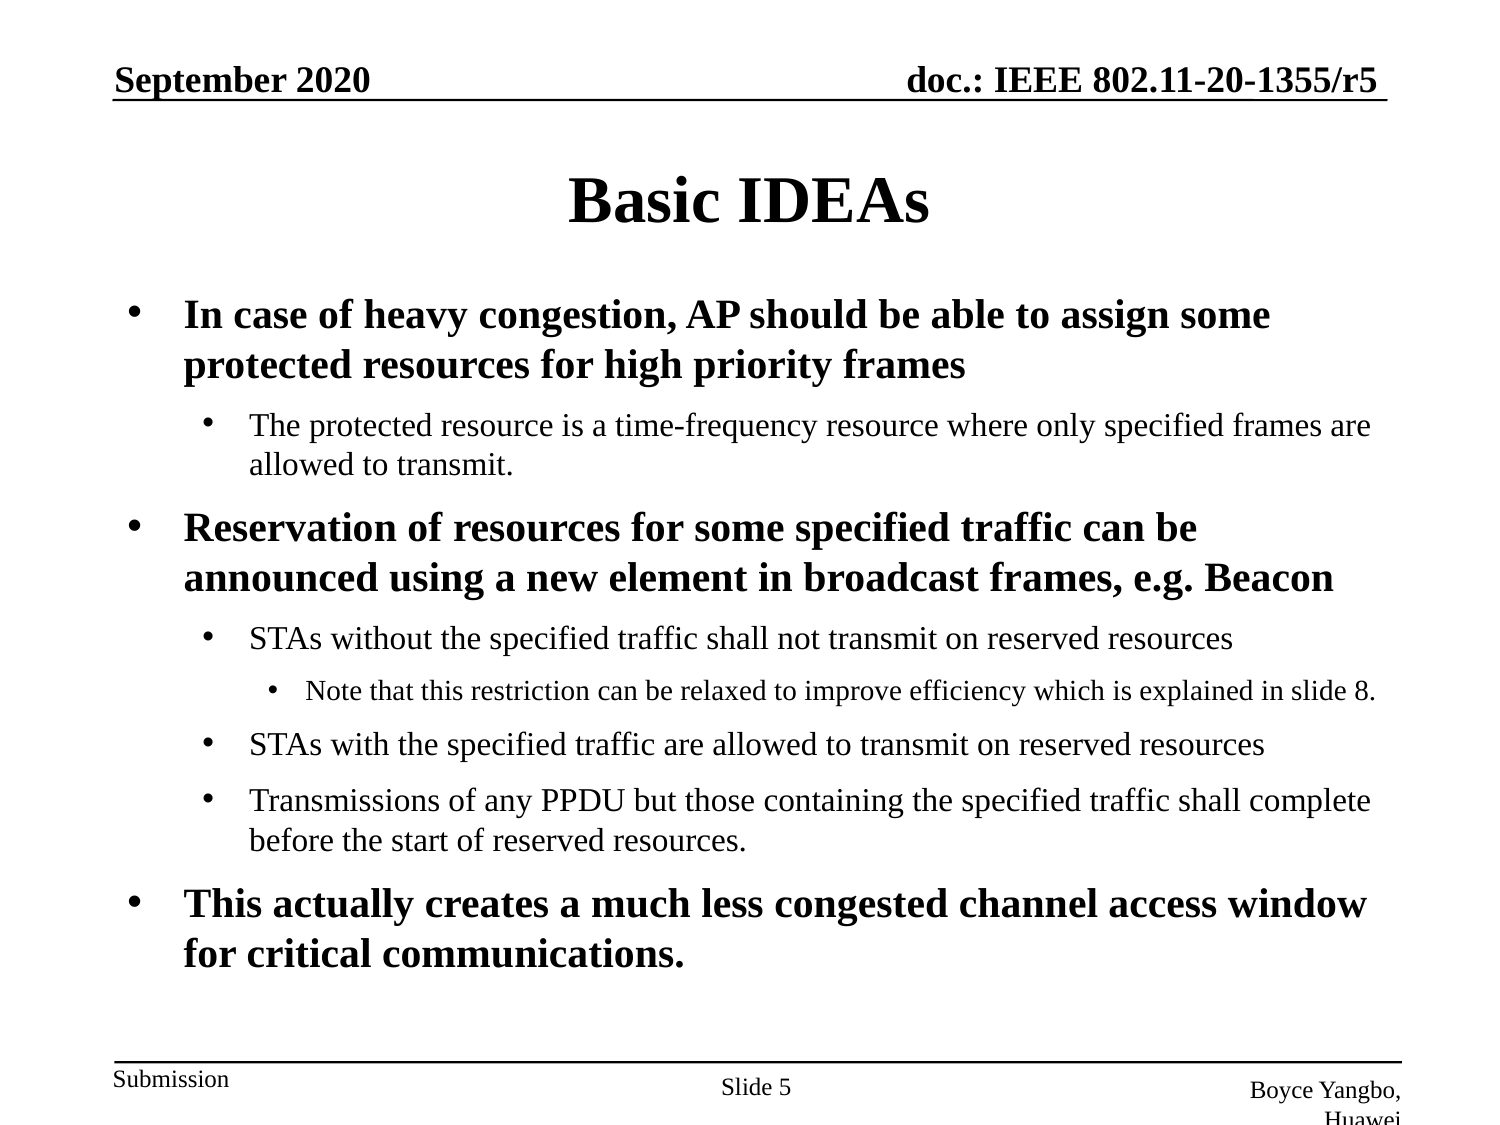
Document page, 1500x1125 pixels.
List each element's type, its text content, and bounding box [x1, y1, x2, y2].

footer Boyce Yangbo, Huawei [1186, 1073, 1402, 1105]
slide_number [114, 54, 374, 101]
list In case of heavy congestion, AP should be able to assign some protected resources for high priority frames The protected resource is a time-frequency resource where only specified frames are allowed to transmit. Reservation of resources for some specified traffic can be announced using a new element in broadcast frames, e.g. Beacon STAs without the specified traffic shall not transmit on reserved resources Note that this restriction can be relaxed to improve efficiency which is explained in slide 8. STAs with the specified traffic are allowed to transmit on reserved resources Transmissions of any PPDU but those containing the specified traffic shall complete before the start of reserved resources. This actually creates a much less congested channel access window for critical communications. [112, 278, 1417, 1059]
title Basic IDEAs [112, 147, 1388, 244]
slide_number Slide 5 [711, 1070, 801, 1101]
